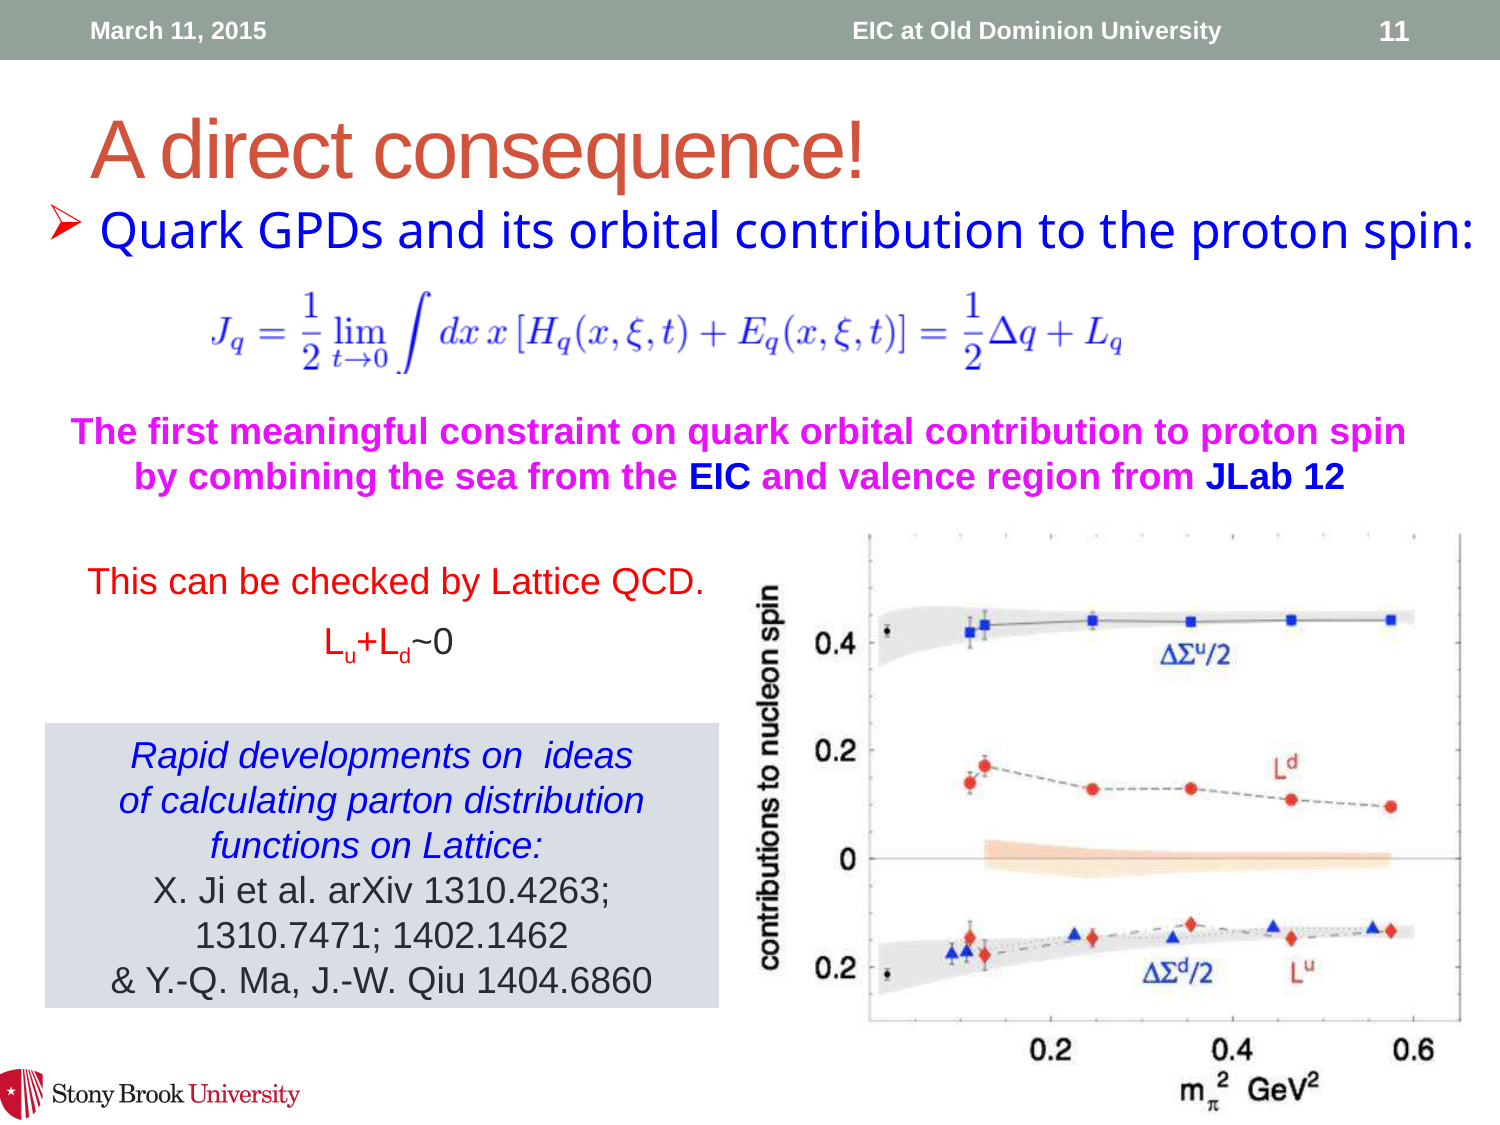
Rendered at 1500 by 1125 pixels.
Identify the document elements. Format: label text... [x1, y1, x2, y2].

slide_number 11 [1250, 3, 1425, 57]
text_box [299, 505, 1480, 1116]
title A direct consequence! [75, 87, 1425, 191]
text_box Rapid developments on ideas of calculating parton distribution functions on Lattice: X. Ji et al. arXiv 1310.4263; 1310.7471; 1402.1462 & Y.-Q. Ma, J.-W. Qiu 1404.6860 [44, 723, 296, 1008]
text_box Quark GPDs and its orbital contribution to the proton spin: [31, 191, 1492, 267]
text_box This can be checked by Lattice QCD. [73, 550, 296, 610]
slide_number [75, 3, 550, 57]
picture [0, 1069, 300, 1120]
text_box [12, 290, 1467, 507]
footer EIC at Old Dominion University [562, 3, 1238, 57]
